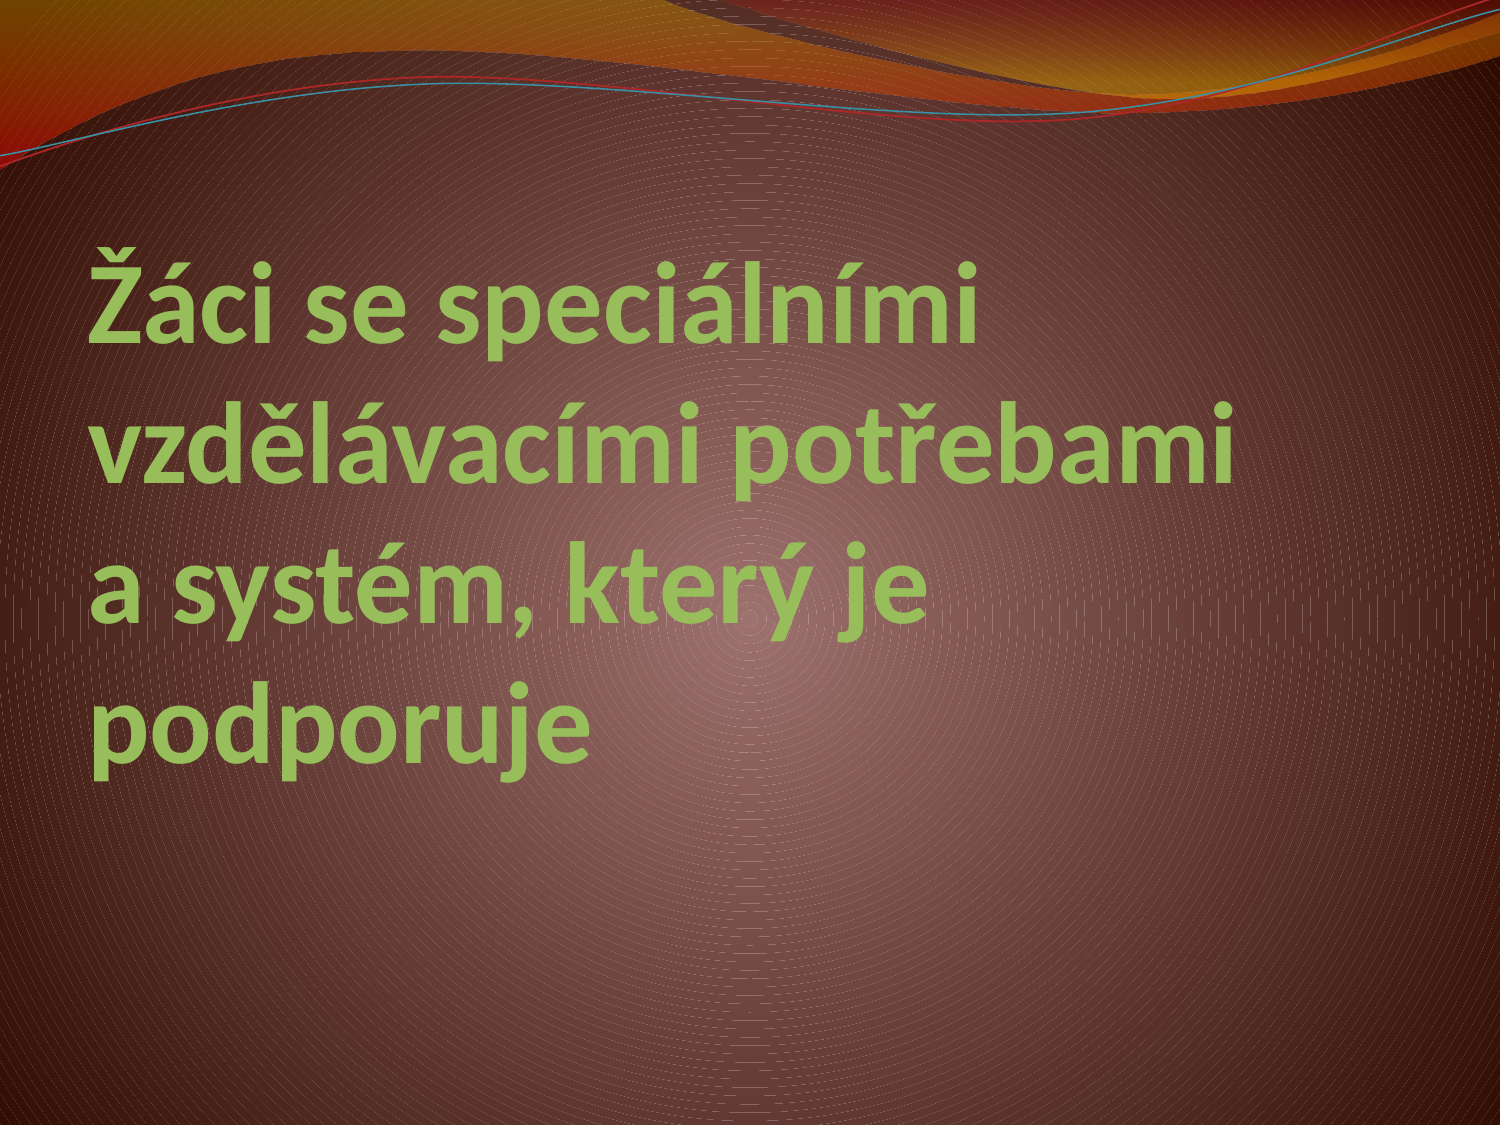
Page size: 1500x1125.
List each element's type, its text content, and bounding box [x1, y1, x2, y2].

title Žáci se speciálními vzdělávacími potřebami a systém, který je podporuje [86, 216, 1362, 787]
